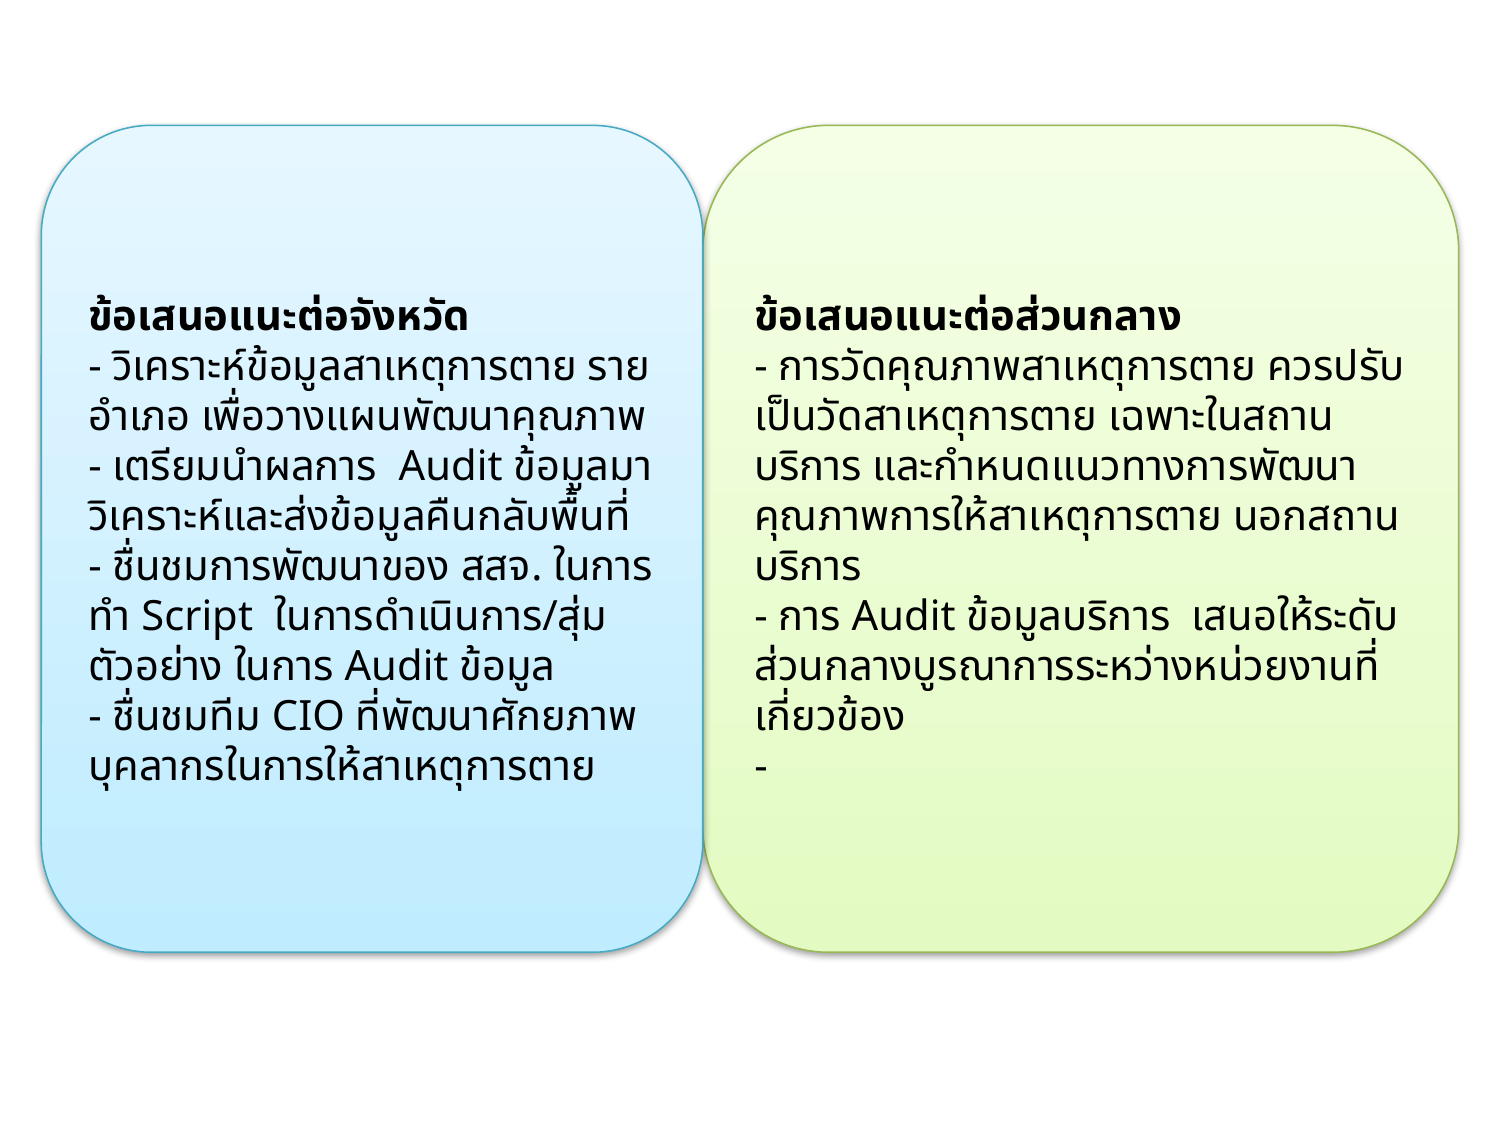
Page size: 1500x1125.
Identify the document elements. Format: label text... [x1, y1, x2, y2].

text_box ข้อเสนอแนะต่อจังหวัด - วิเคราะห์ข้อมูลสาเหตุการตาย รายอำเภอ เพื่อวางแผนพัฒนาคุณภาพ - เตรียมนำผลการ Audit ข้อมูลมาวิเคราะห์และส่งข้อมูลคืนกลับพื้นที่ - ชื่นชมการพัฒนาของ สสจ. ในการทำ Script ในการดำเนินการ/สุ่มตัวอย่าง ในการ Audit ข้อมูล - ชื่นชมทีม CIO ที่พัฒนาศักยภาพบุคลากรในการให้สาเหตุการตาย [40, 124, 704, 954]
text_box ข้อเสนอแนะต่อส่วนกลาง - การวัดคุณภาพสาเหตุการตาย ควรปรับเป็นวัดสาเหตุการตาย เฉพาะในสถานบริการ และกำหนดแนวทางการพัฒนาคุณภาพการให้สาเหตุการตาย นอกสถานบริการ - การ Audit ข้อมูลบริการ เสนอให้ระดับส่วนกลางบูรณาการระหว่างหน่วยงานที่เกี่ยวข้อง - [707, 124, 1460, 954]
